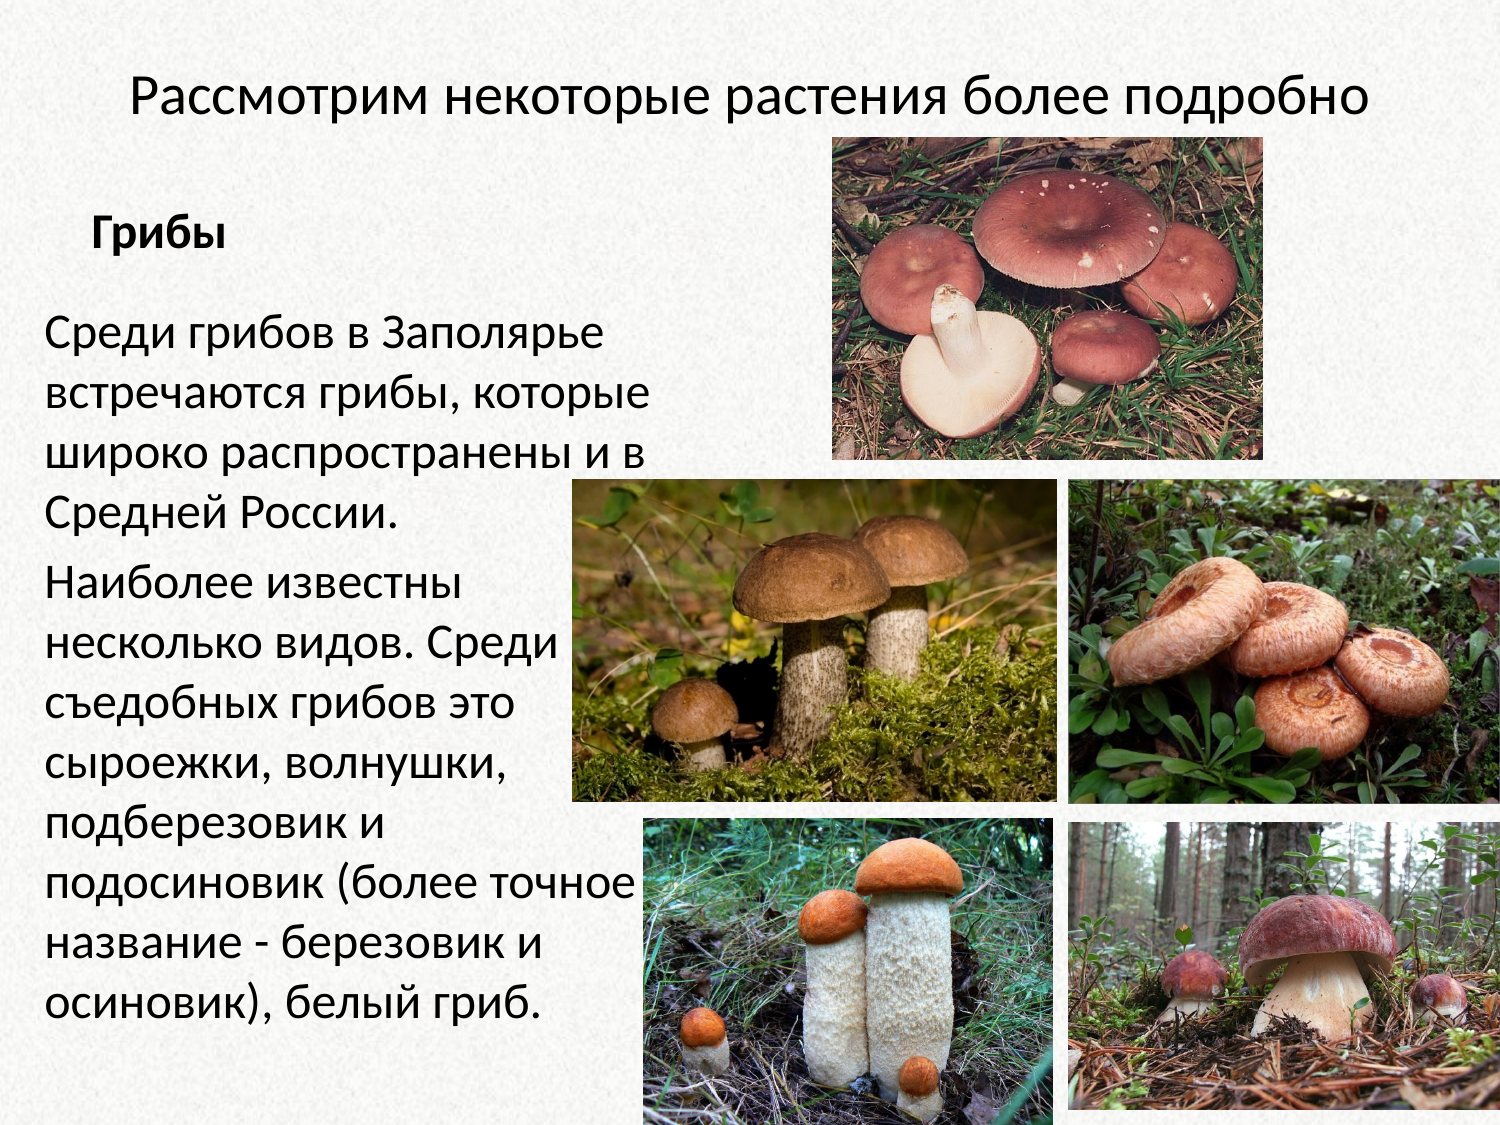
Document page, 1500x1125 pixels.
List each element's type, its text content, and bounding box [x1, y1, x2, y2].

picture [1068, 479, 1500, 804]
title Рассмотрим некоторые растения более подробно [75, 45, 1425, 138]
picture [572, 479, 1057, 802]
picture [643, 818, 1053, 1125]
list Среди грибов в Заполярье встречаются грибы, которые широко распространены и в Средней России. Наиболее известны несколько видов. Среди съедобных грибов это сыроежки, волнушки, подберезовик и подосиновик (более точное название - березовик и осиновик), белый гриб. [29, 290, 693, 1071]
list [832, 136, 1263, 460]
list Грибы [76, 160, 740, 266]
picture [1068, 822, 1500, 1111]
